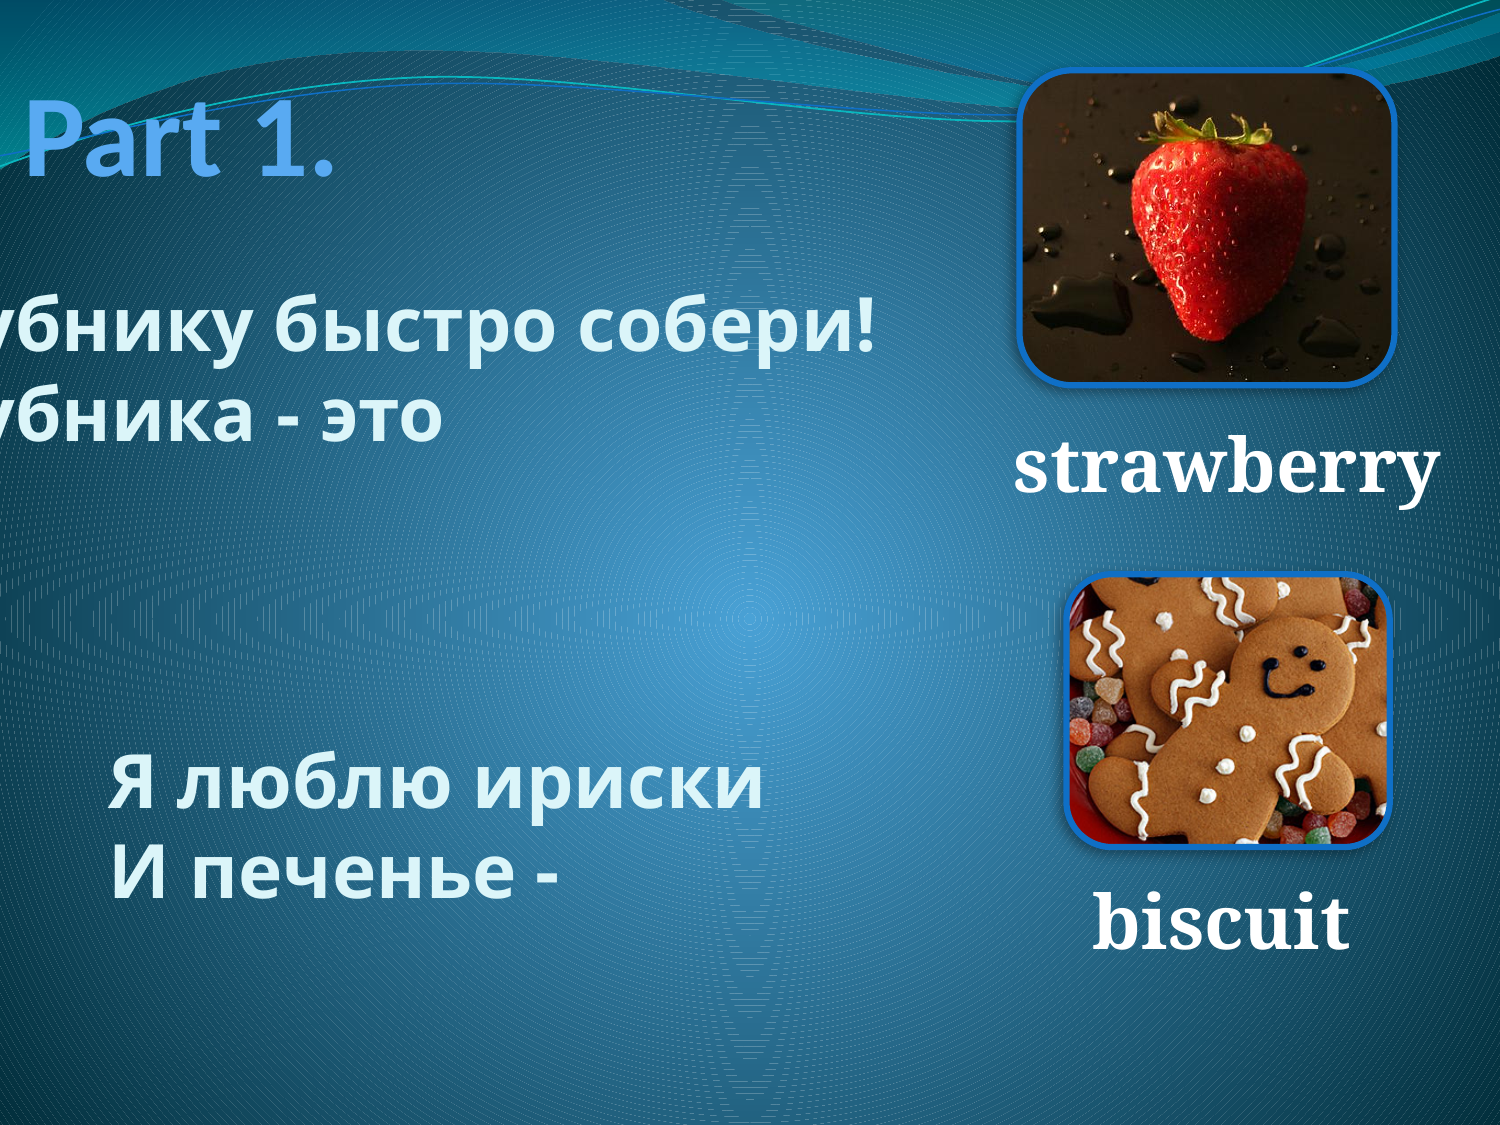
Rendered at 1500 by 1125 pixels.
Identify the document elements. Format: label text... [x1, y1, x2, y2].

picture [1066, 573, 1390, 848]
text_box strawberry [998, 410, 1457, 515]
picture [1019, 70, 1395, 386]
text_box Клубнику быстро собери! Клубника - это [0, 269, 893, 465]
text_box Part 1. [23, 35, 1299, 200]
text_box Я люблю ириски И печенье - [93, 726, 879, 922]
text_box biscuit [1078, 867, 1430, 972]
